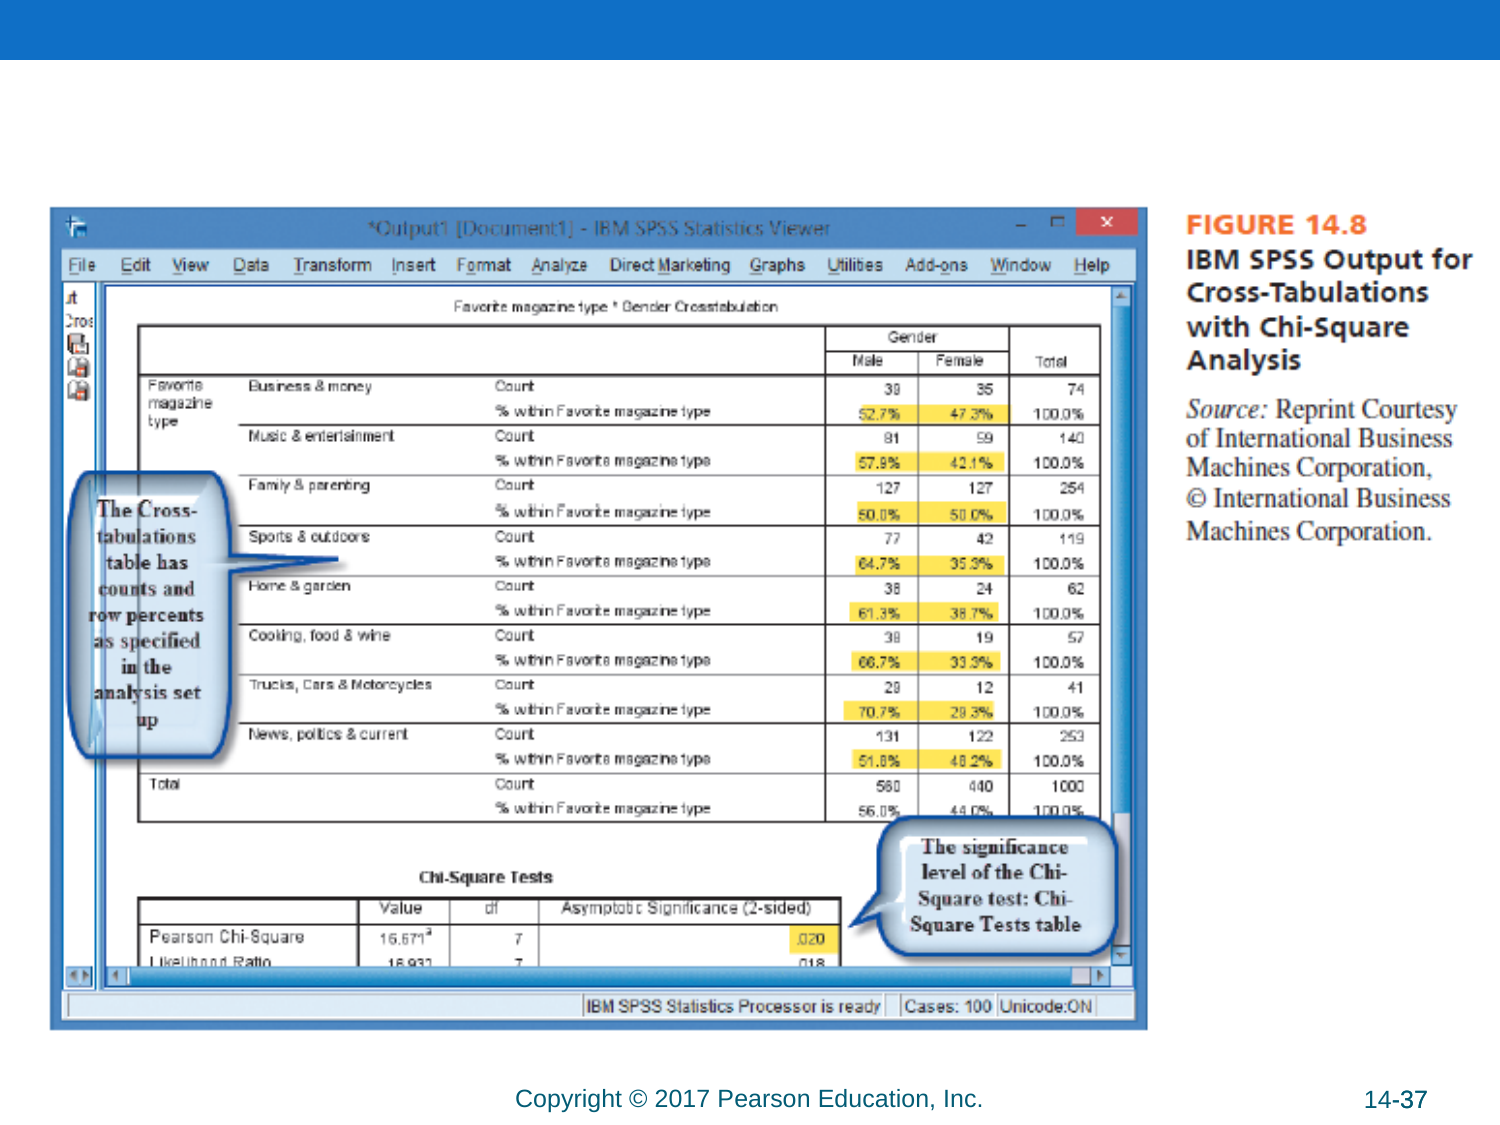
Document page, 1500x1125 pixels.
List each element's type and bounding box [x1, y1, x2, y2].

picture [641, 1100, 647, 1107]
list [35, 196, 1481, 1048]
